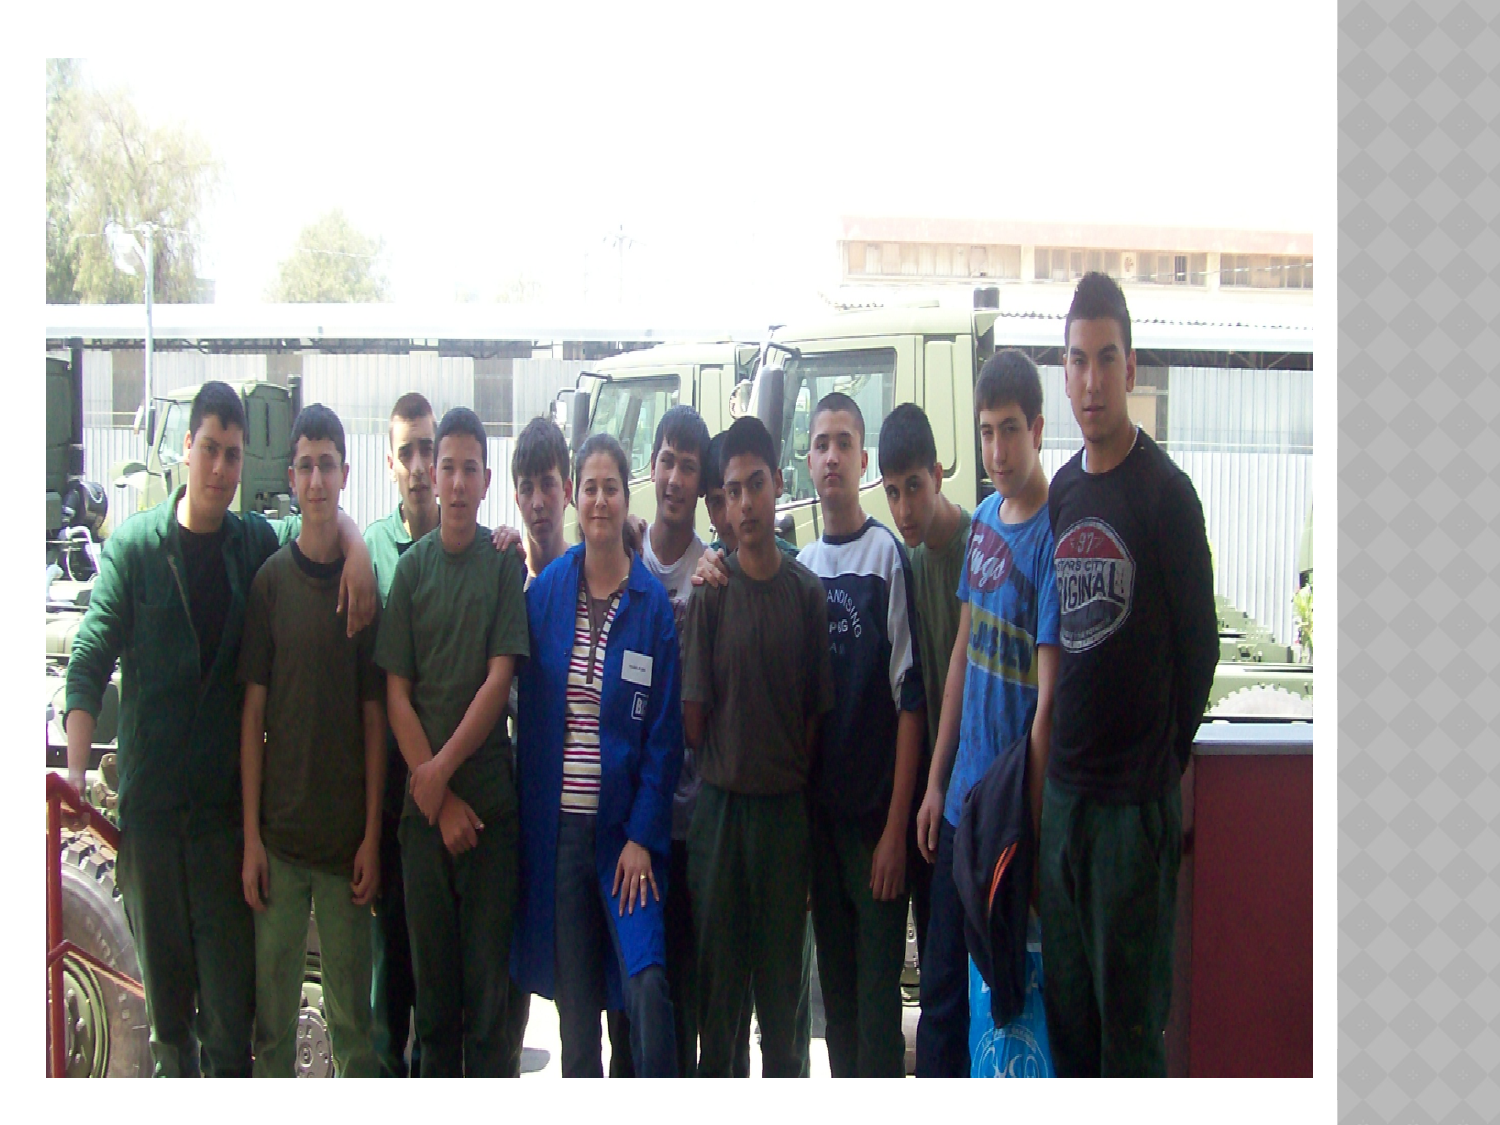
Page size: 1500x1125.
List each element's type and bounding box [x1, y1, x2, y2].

list [46, 58, 1313, 1079]
